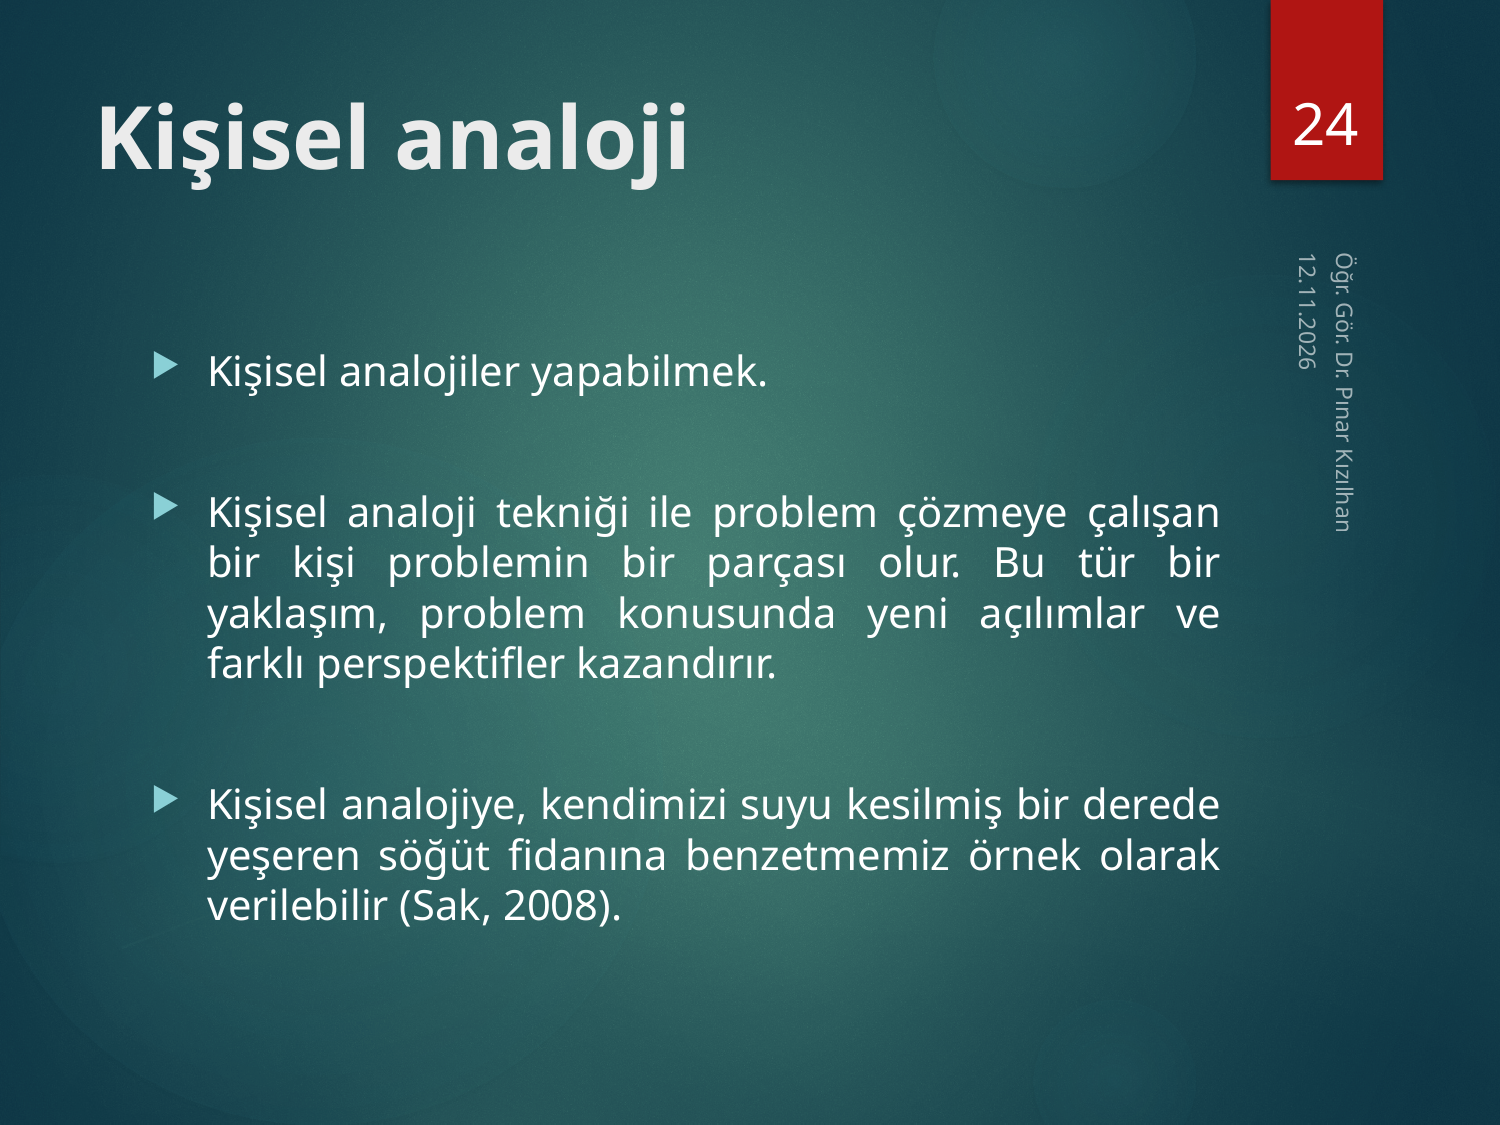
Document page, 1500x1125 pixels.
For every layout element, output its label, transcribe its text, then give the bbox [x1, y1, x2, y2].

footer Öğr. Gör. Dr. Pınar Kızılhan [1320, 237, 1358, 871]
slide_number 24 [1273, 48, 1378, 175]
title Kişisel analoji [79, 74, 1237, 304]
list Kişisel analojiler yapabilmek. Kişisel analoji tekniği ile problem çözmeye çalışan bir kişi problemin bir parçası olur. Bu tür bir yaklaşım, problem konusunda yeni açılımlar ve farklı perspektifler kazandırır. Kişisel analojiye, kendimizi suyu kesilmiş bir derede yeşeren söğüt fidanına benzetmemiz örnek olarak verilebilir (Sak, 2008). [135, 336, 1237, 1025]
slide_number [1292, 237, 1320, 400]
